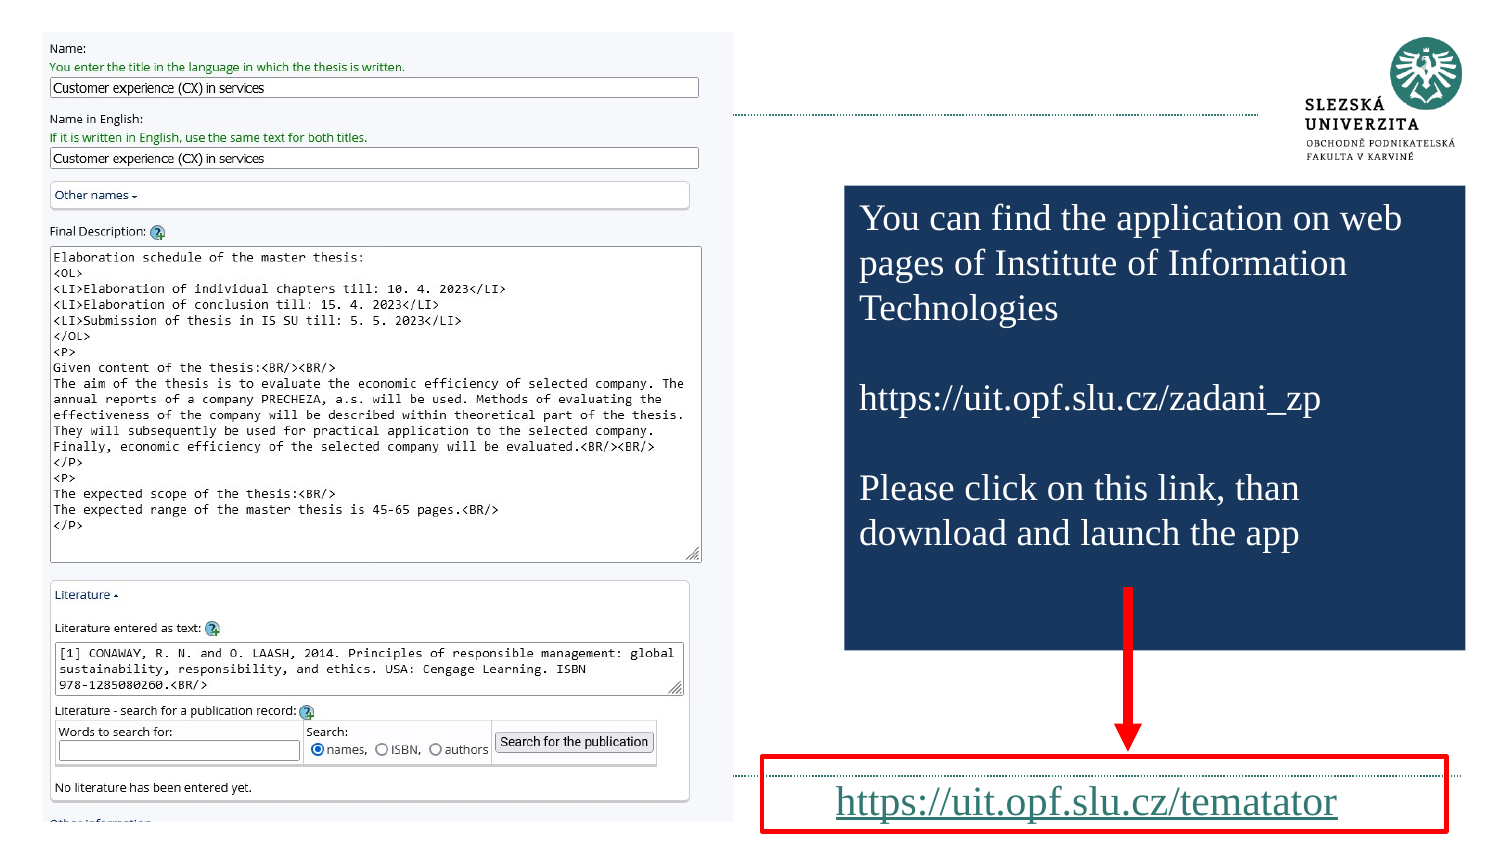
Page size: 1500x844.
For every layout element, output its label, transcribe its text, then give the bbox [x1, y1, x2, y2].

text_box You can find the application on web pages of Institute of Information Technologies https://uit.opf.slu.cz/zadani_zp Please click on this link, than download and launch the app [844, 185, 1466, 651]
picture [40, 31, 734, 823]
text_box [760, 754, 1449, 834]
text_box https://uit.opf.slu.cz/tematator [820, 765, 1359, 831]
picture [1305, 37, 1462, 160]
